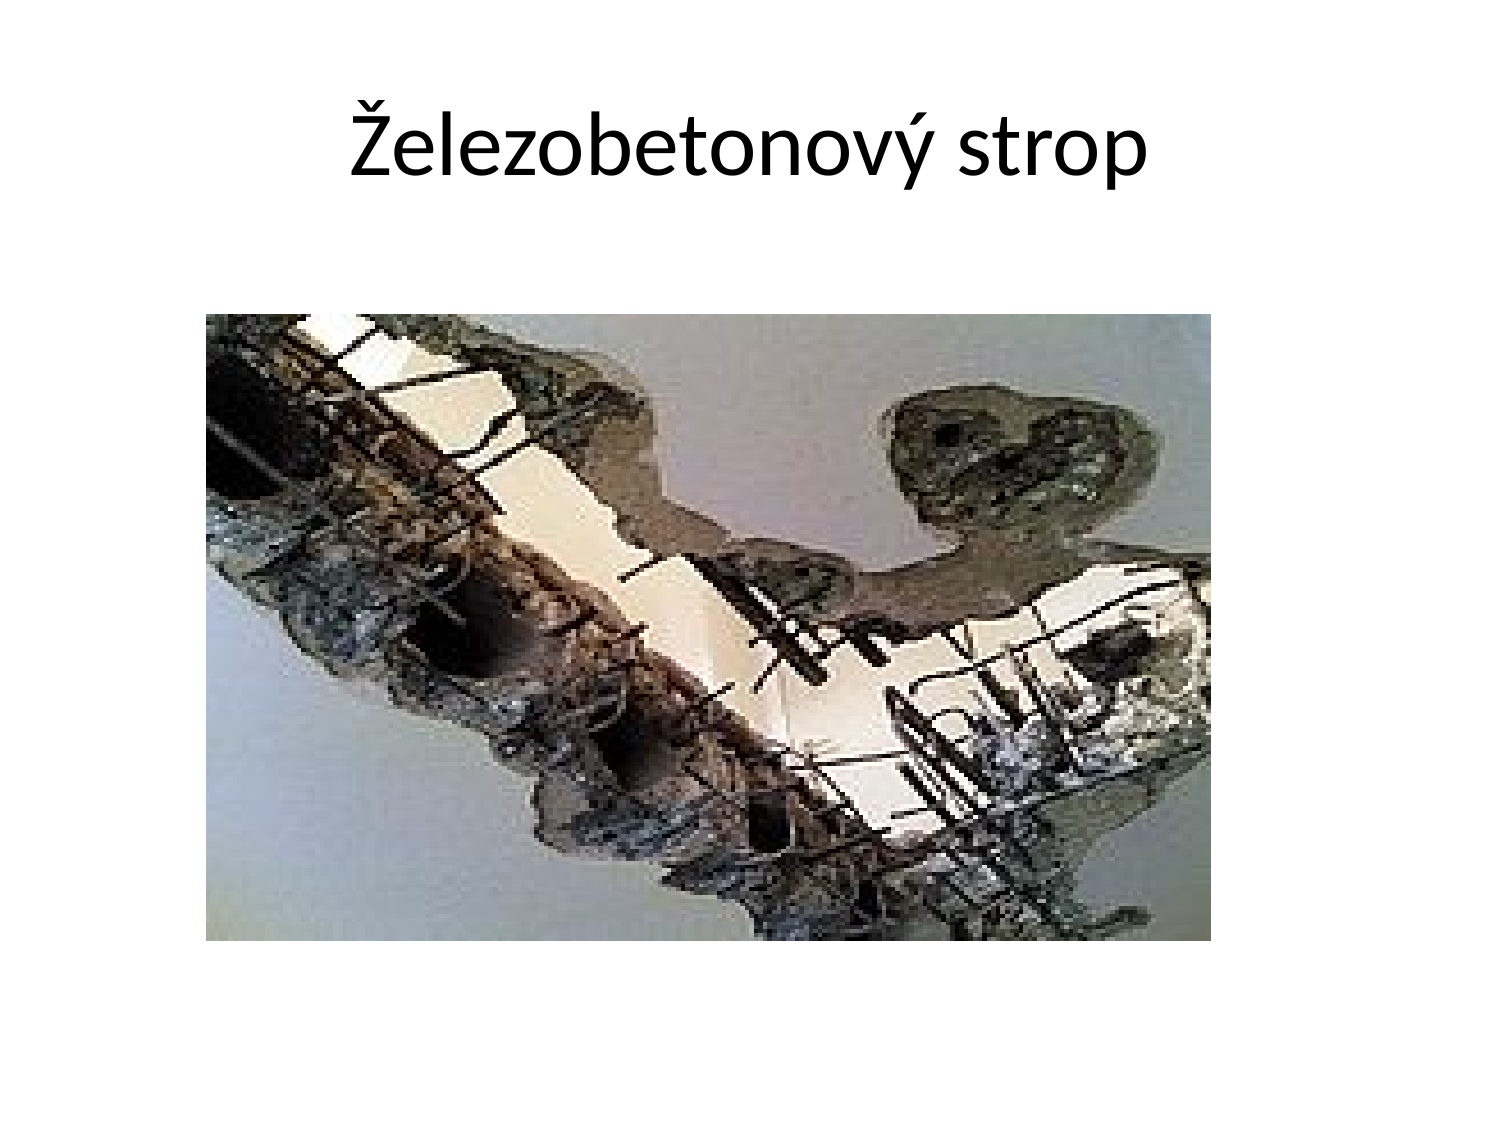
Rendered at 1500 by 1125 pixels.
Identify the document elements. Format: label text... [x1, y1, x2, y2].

picture [206, 314, 1211, 941]
title Železobetonový strop [75, 45, 1425, 233]
